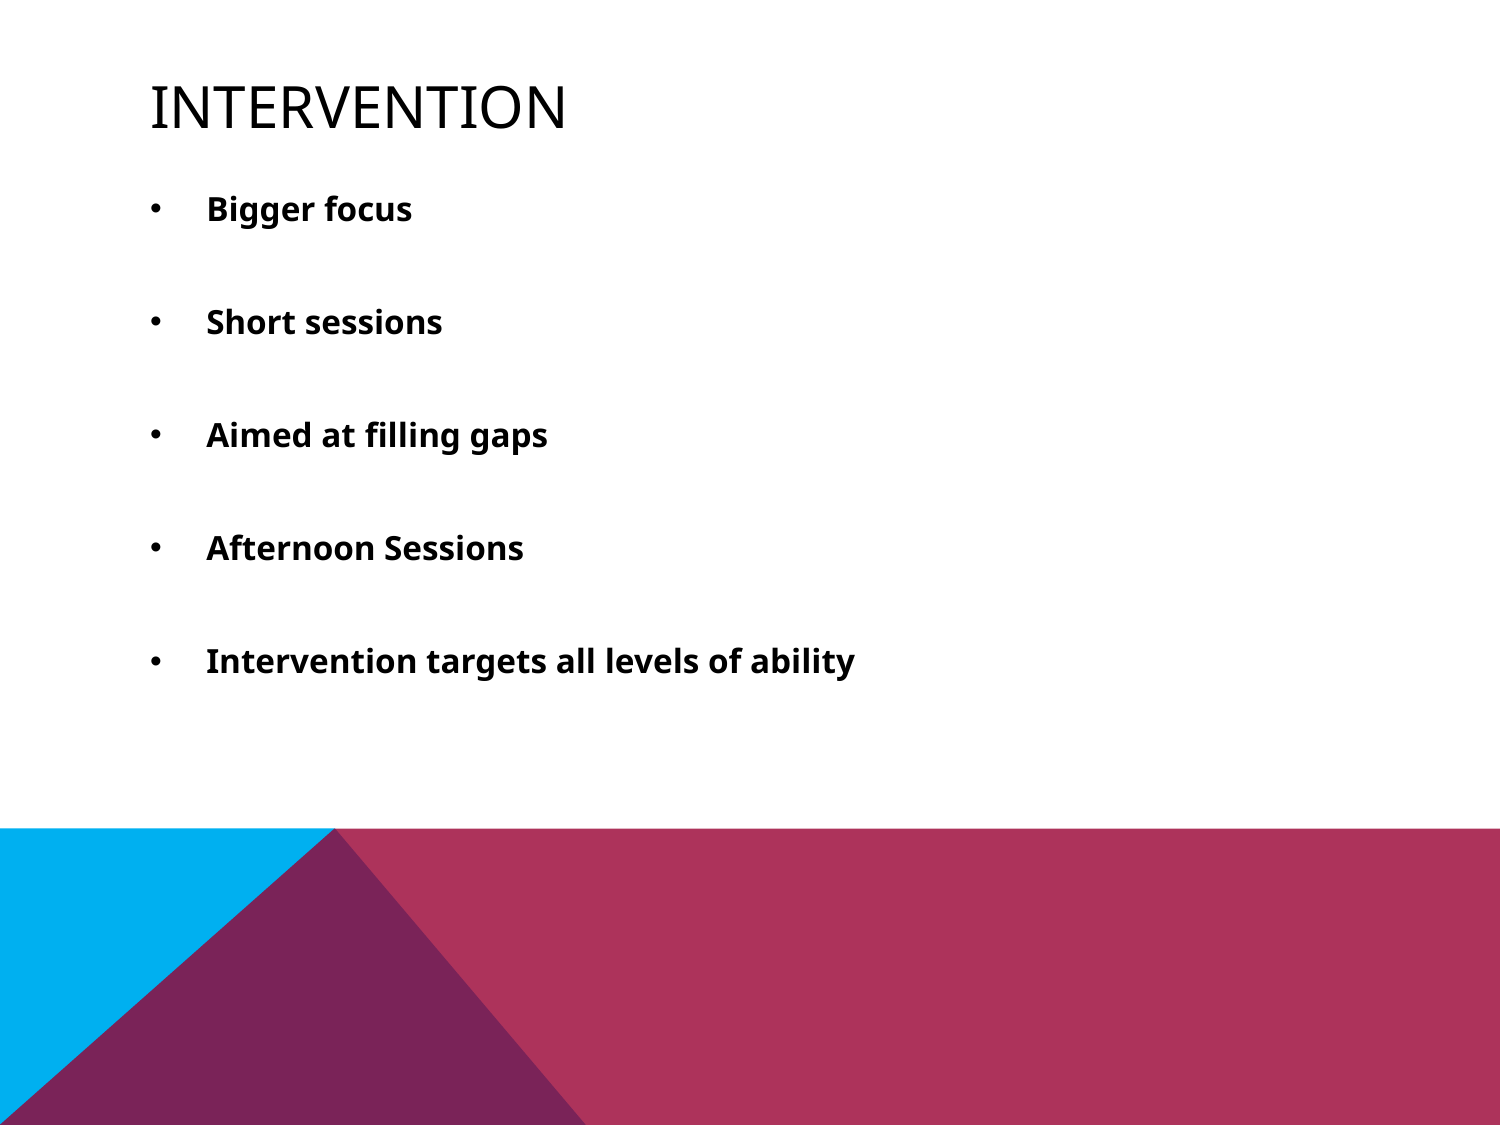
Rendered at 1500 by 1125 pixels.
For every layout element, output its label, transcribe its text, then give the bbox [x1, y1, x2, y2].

list Bigger focus Short sessions Aimed at filling gaps Afternoon Sessions Intervention targets all levels of ability [135, 180, 1369, 768]
title Intervention [135, 60, 1369, 150]
